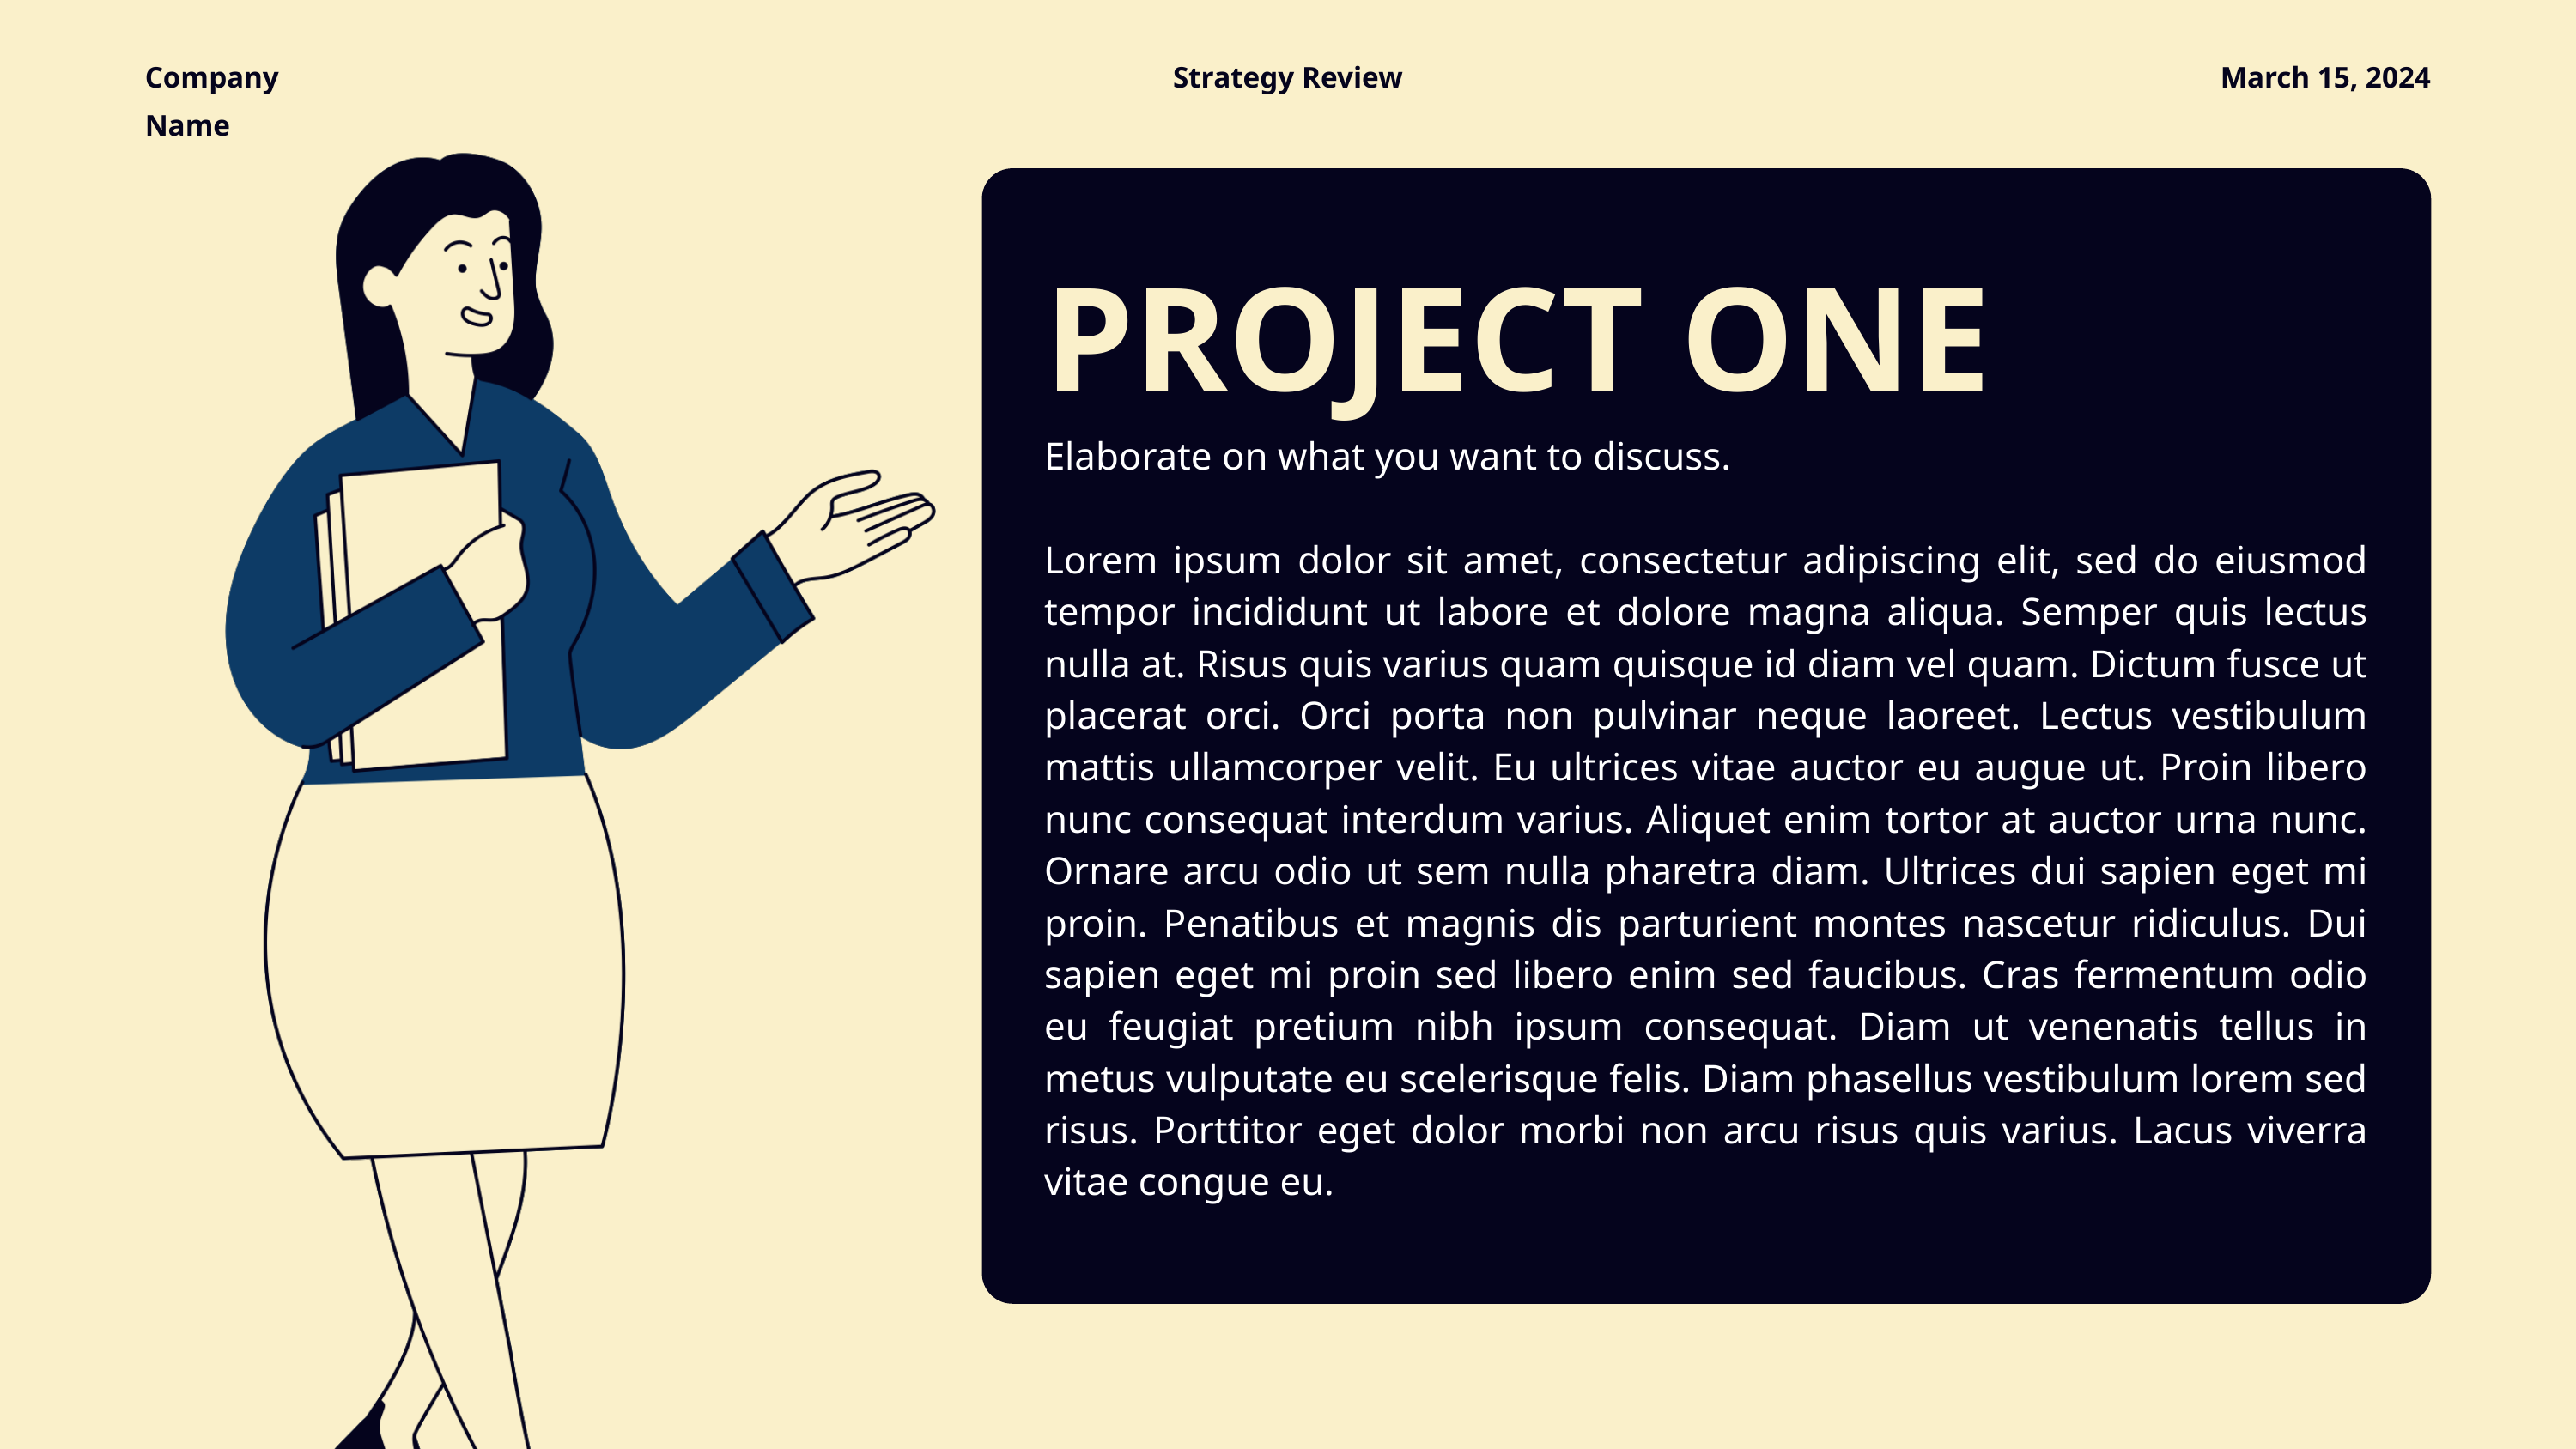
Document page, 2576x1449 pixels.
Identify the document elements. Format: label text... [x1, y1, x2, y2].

picture [222, 146, 937, 1449]
text_box Strategy Review [1172, 45, 1404, 94]
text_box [981, 130, 2432, 1304]
text_box Company Name [144, 45, 368, 142]
text_box March 15, 2024 [2212, 45, 2432, 94]
